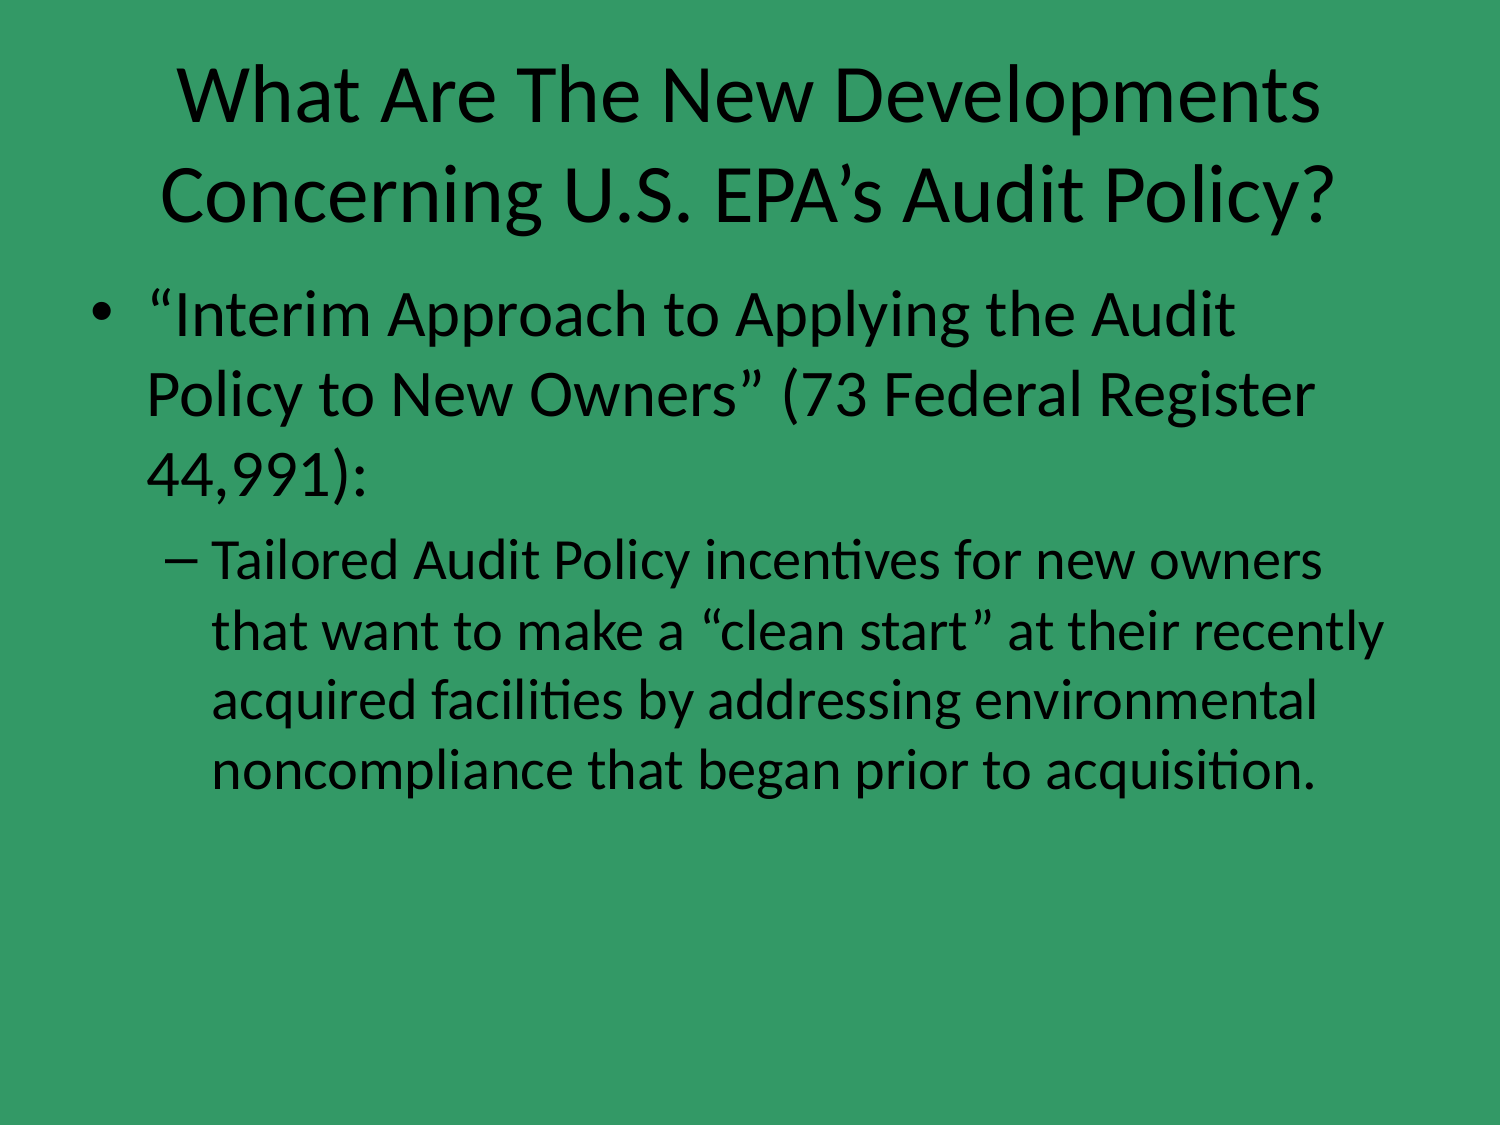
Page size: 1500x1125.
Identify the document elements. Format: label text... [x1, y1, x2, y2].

list “Interim Approach to Applying the Audit Policy to New Owners” (73 Federal Register 44,991): Tailored Audit Policy incentives for new owners that want to make a “clean start” at their recently acquired facilities by addressing environmental noncompliance that began prior to acquisition. [74, 262, 1426, 1006]
title What Are The New Developments Concerning U.S. EPA’s Audit Policy? [74, 44, 1426, 233]
